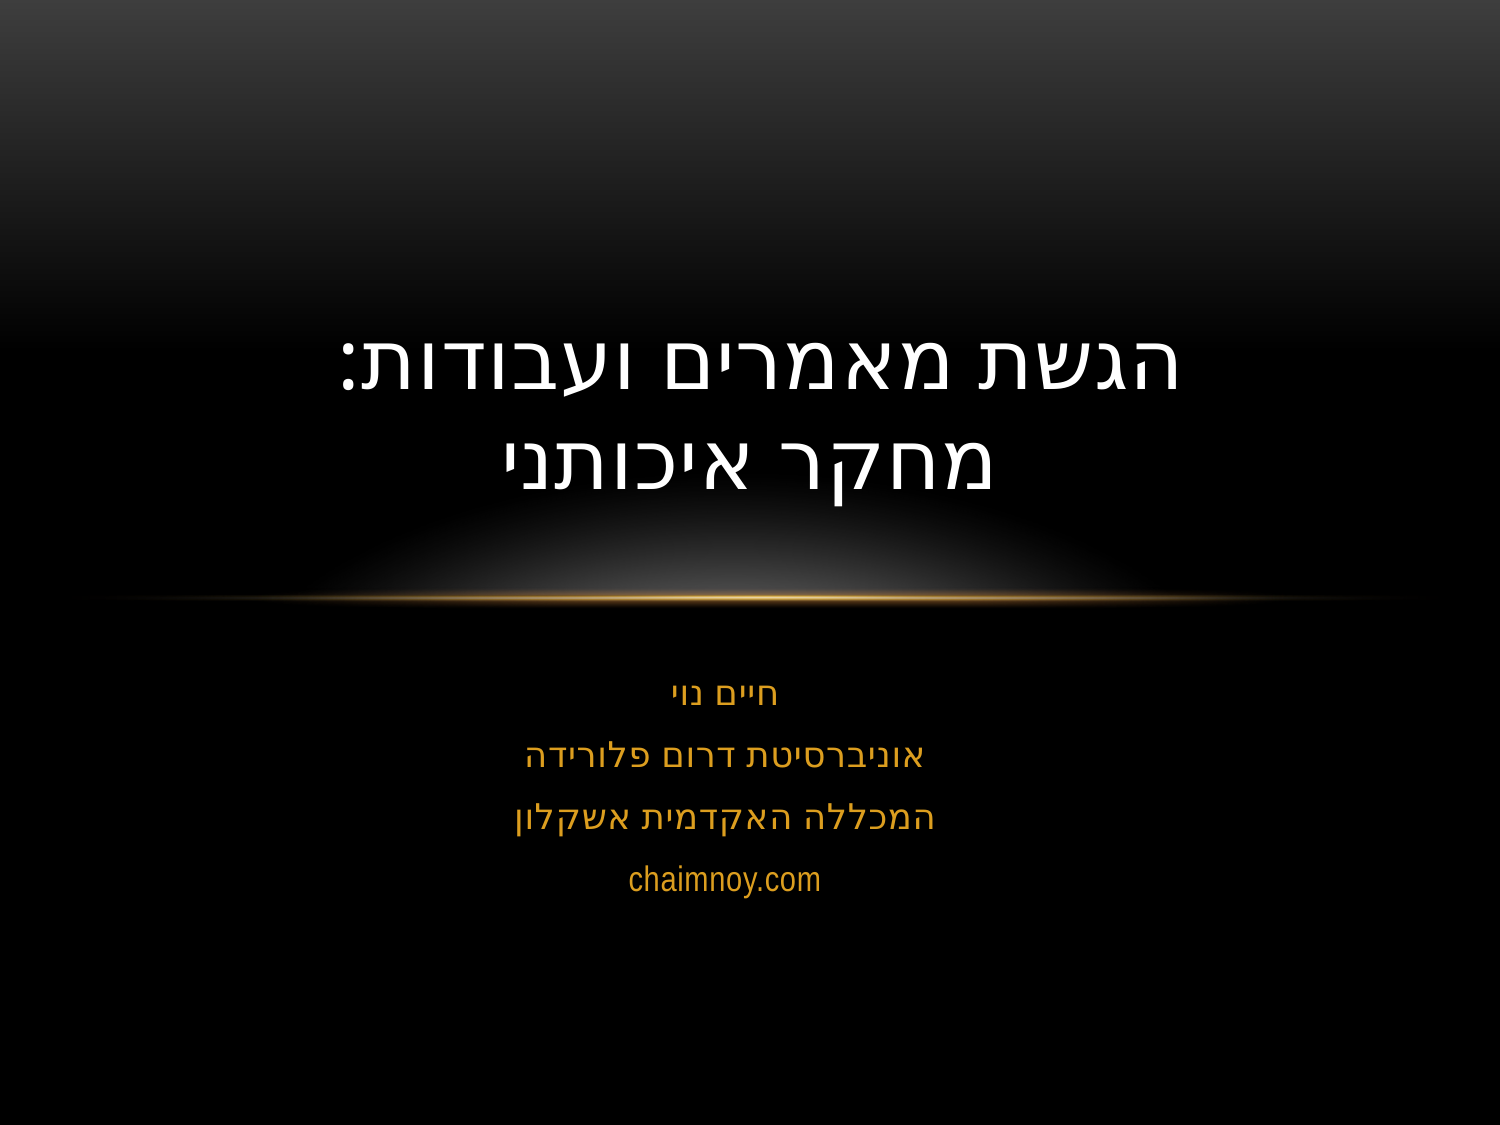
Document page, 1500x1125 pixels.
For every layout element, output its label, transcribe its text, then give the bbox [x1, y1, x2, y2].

subtitle חיים נוי אוניברסיטת דרום פלורידה המכללה האקדמית אשקלון chaimnoy.com [200, 662, 1250, 950]
picture [0, 0, 1500, 750]
title הגשת מאמרים ועבודות: מחקר איכותני [112, 272, 1388, 514]
